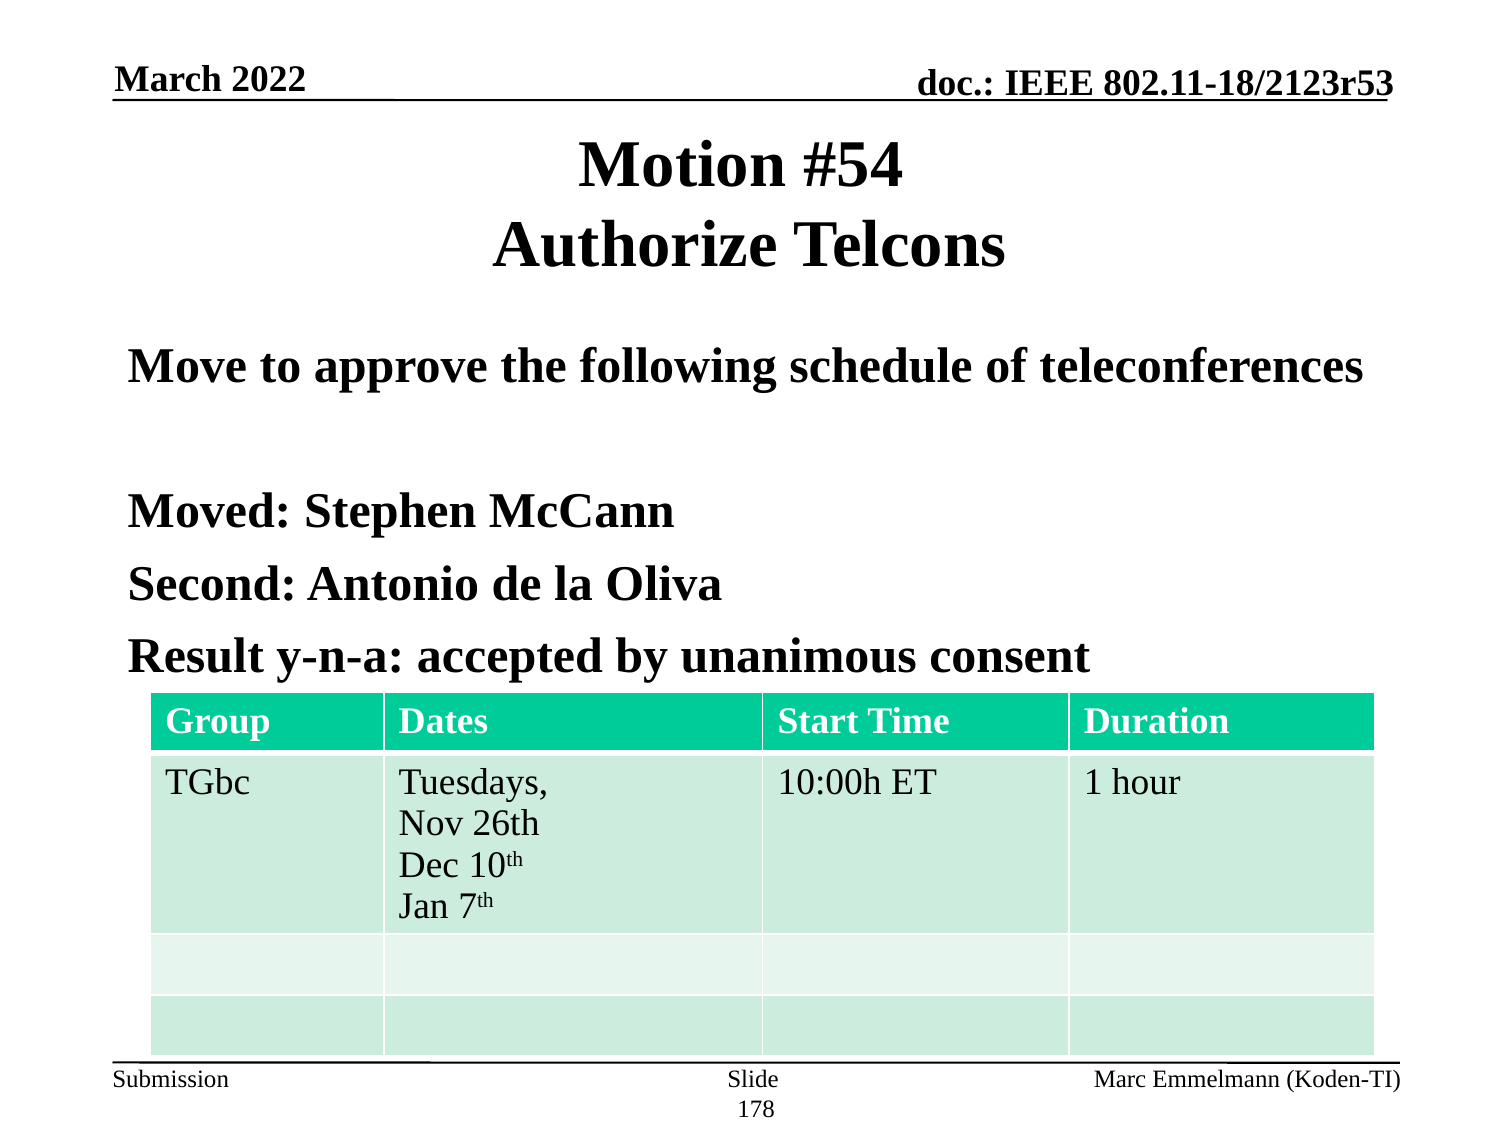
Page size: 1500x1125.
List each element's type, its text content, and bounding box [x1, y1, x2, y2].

footer Marc Emmelmann (Koden-TI) [878, 1061, 1402, 1093]
table_header Start Time [763, 693, 1068, 750]
table_cell [385, 996, 762, 1055]
table_header Duration [1070, 693, 1374, 750]
table_cell [763, 935, 1068, 994]
table_header Dates [385, 693, 762, 750]
title Motion #54 Authorize Telcons [112, 112, 1388, 288]
slide_number Slide 178 [712, 1061, 800, 1123]
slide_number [114, 54, 423, 100]
table_cell TGbc [151, 756, 383, 933]
table_cell [151, 996, 383, 1055]
table_cell [151, 935, 383, 994]
table_cell [385, 935, 762, 994]
list Move to approve the following schedule of teleconferences Moved: Stephen McCann Second: Antonio de la Oliva Result y-n-a: accepted by unanimous consent [112, 324, 1388, 626]
table_cell [763, 996, 1068, 1055]
table_cell 1 hour [1070, 756, 1374, 933]
table_cell 10:00h ET [763, 756, 1068, 933]
table_cell Tuesdays, Nov 26th Dec 10th Jan 7th [385, 756, 762, 933]
table_cell [1070, 935, 1374, 994]
table_header Group [151, 693, 383, 750]
table_cell [1070, 996, 1374, 1055]
